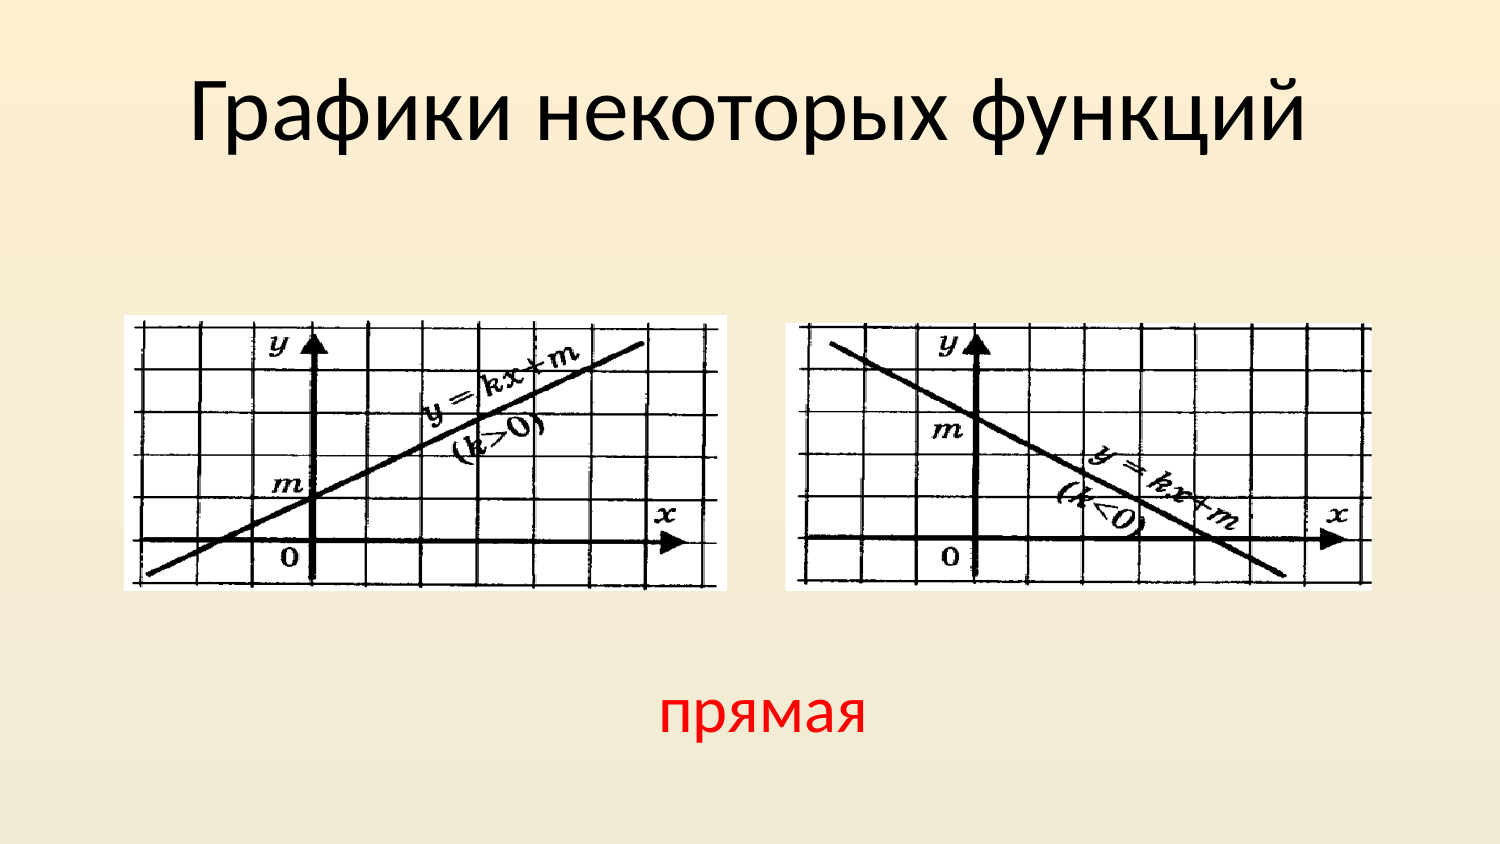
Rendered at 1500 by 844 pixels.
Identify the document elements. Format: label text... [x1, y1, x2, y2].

picture [123, 315, 728, 591]
text_box прямая [643, 658, 893, 753]
picture [785, 322, 1372, 591]
title Графики некоторых функций [75, 33, 1425, 175]
